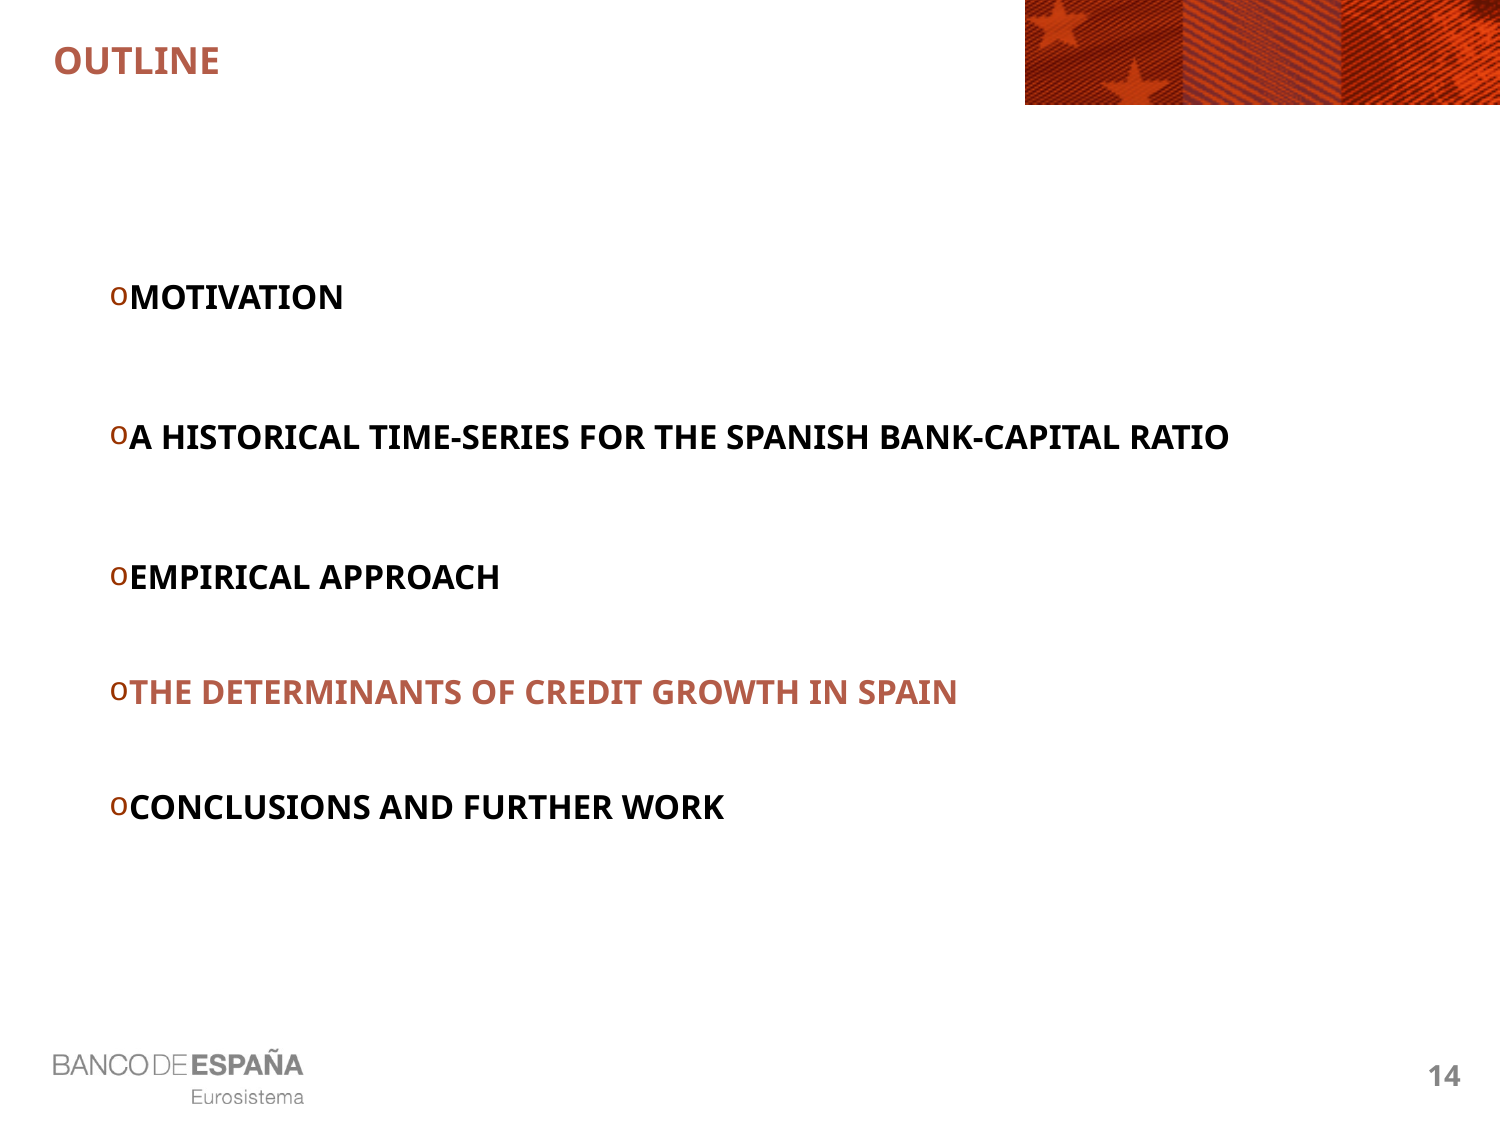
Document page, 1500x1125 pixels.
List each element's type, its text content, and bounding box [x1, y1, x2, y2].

picture [53, 1048, 304, 1104]
title Outline [37, 17, 1011, 102]
list MOTIVATION A HISTORICAL TIME-SERIES FOR THE SPANISH BANK-CAPITAL RATIO EMPIRICAL APPROACH THE DETERMINANTS OF CREDIT GROWTH IN SPAIN CONCLUSIONS AND FURTHER WORK [38, 263, 1445, 873]
slide_number 14 [1390, 1049, 1477, 1104]
picture [1025, 0, 1500, 105]
